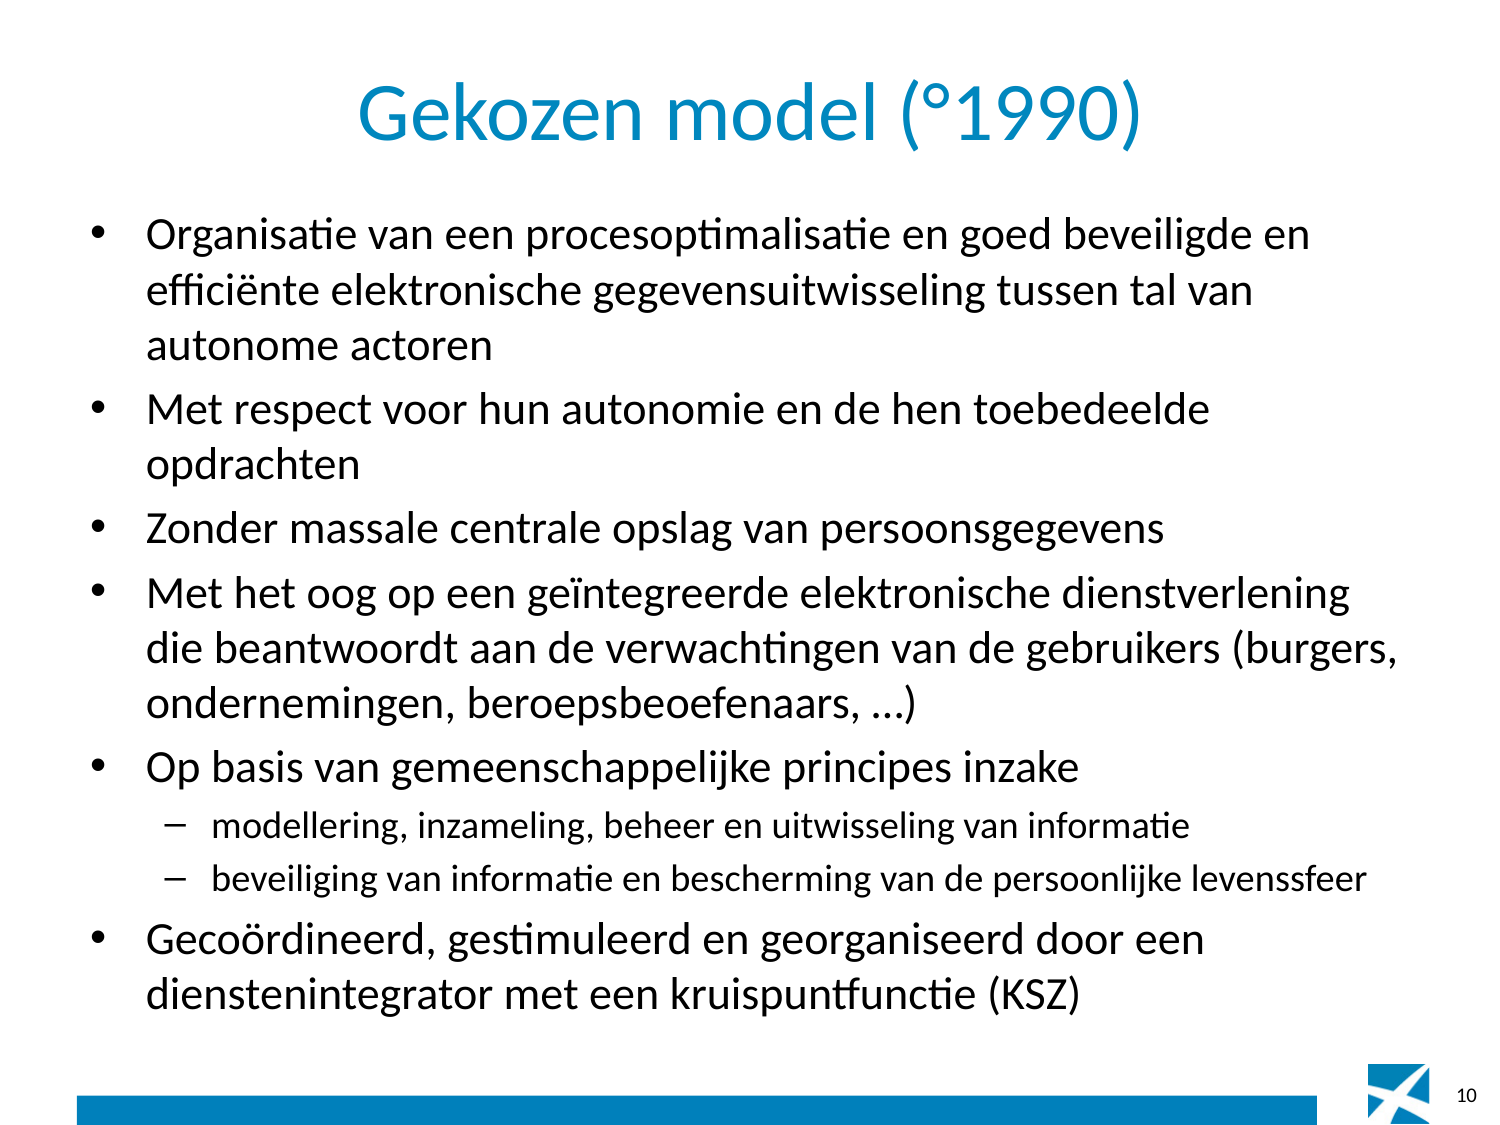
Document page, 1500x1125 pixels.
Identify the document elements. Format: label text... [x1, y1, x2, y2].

slide_number 10 [1368, 1064, 1492, 1125]
title Gekozen model (°1990) [76, 31, 1427, 183]
list Organisatie van een procesoptimalisatie en goed beveiligde en efficiënte elektronische gegevensuitwisseling tussen tal van autonome actoren Met respect voor hun autonomie en de hen toebedeelde opdrachten Zonder massale centrale opslag van persoonsgegevens Met het oog op een geïntegreerde elektronische dienstverlening die beantwoordt aan de verwachtingen van de gebruikers (burgers, ondernemingen, beroepsbeoefenaars, …) Op basis van gemeenschappelijke principes inzake modellering, inzameling, beheer en uitwisseling van informatie beveiliging van informatie en bescherming van de persoonlijke levenssfeer Gecoördineerd, gestimuleerd en georganiseerd door een dienstenintegrator met een kruispuntfunctie (KSZ) [75, 196, 1425, 1035]
